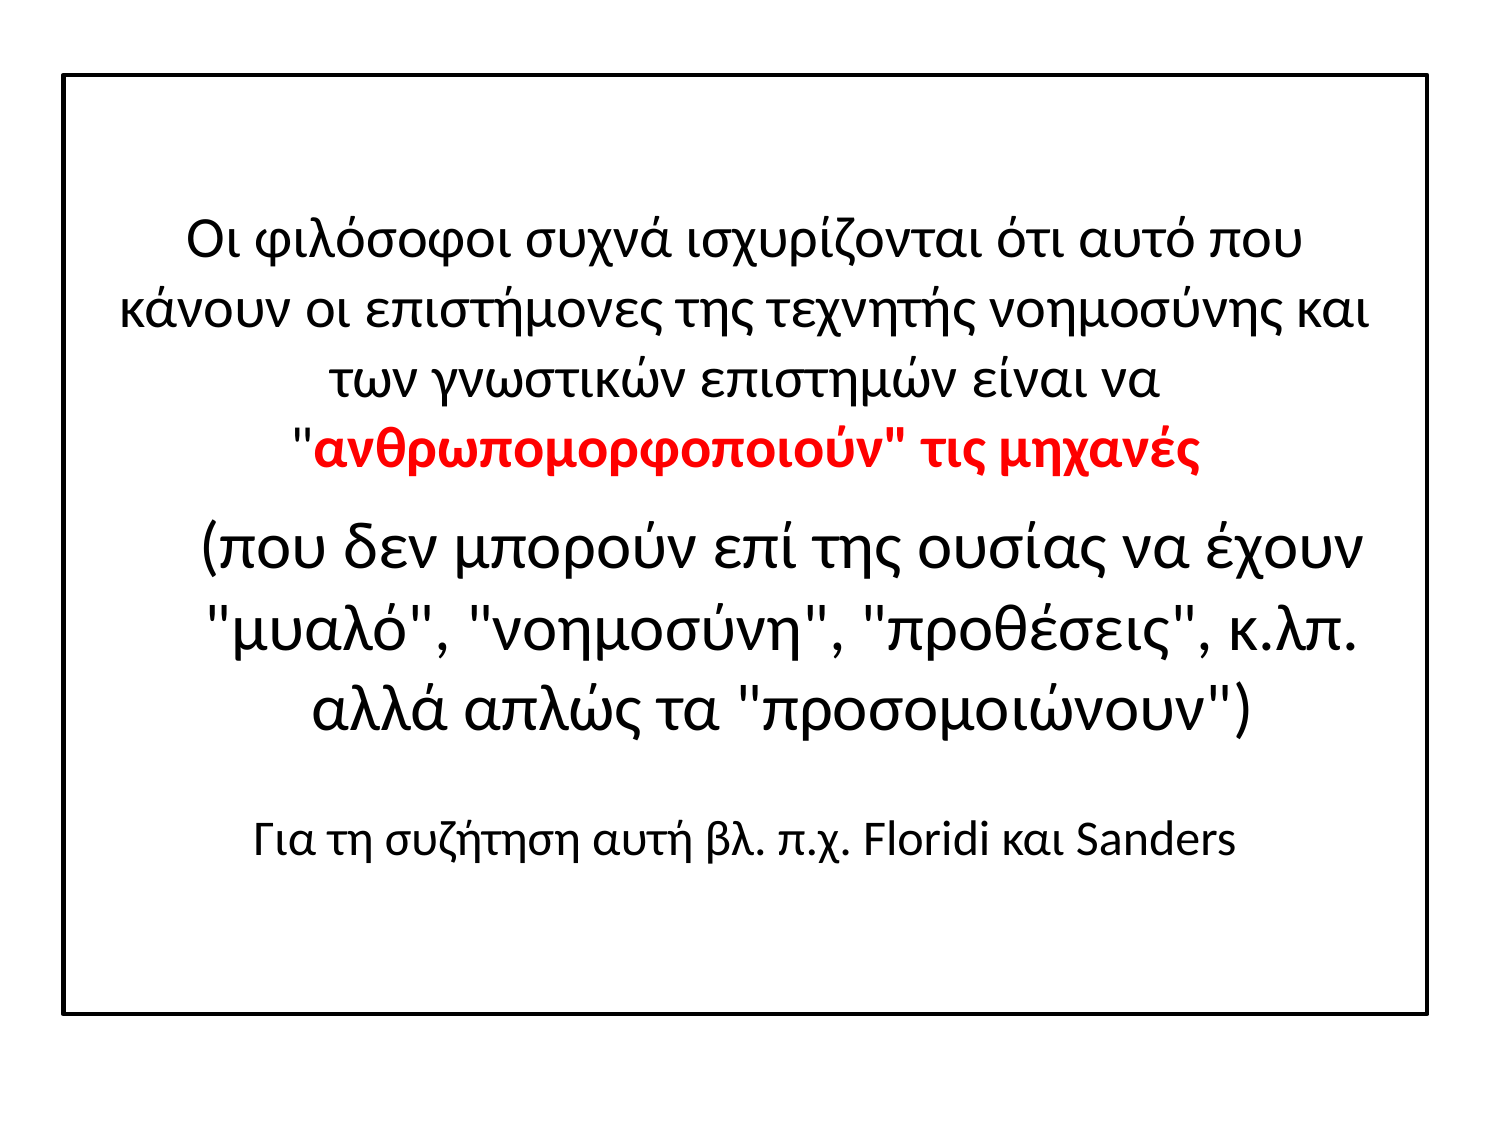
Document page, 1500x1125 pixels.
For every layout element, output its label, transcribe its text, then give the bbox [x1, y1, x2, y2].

text_box [63, 75, 1428, 1015]
text_box (που δεν μπορούν επί της ουσίας να έχουν "μυαλό", "νοημοσύνη", "προθέσεις", κ.λπ. αλλά απλώς τα "προσομοιώνουν") Για τη συζήτηση αυτή βλ. π.χ. Floridi και Sanders [83, 499, 1406, 865]
title Οι φιλόσοφοι συχνά ισχυρίζονται ότι αυτό που κάνουν οι επιστήμονες της τεχνητής νοημοσύνης και των γνωστικών επιστημών είναι να "ανθρωπομορφοποιούν" τις μηχανές [96, 197, 1394, 480]
